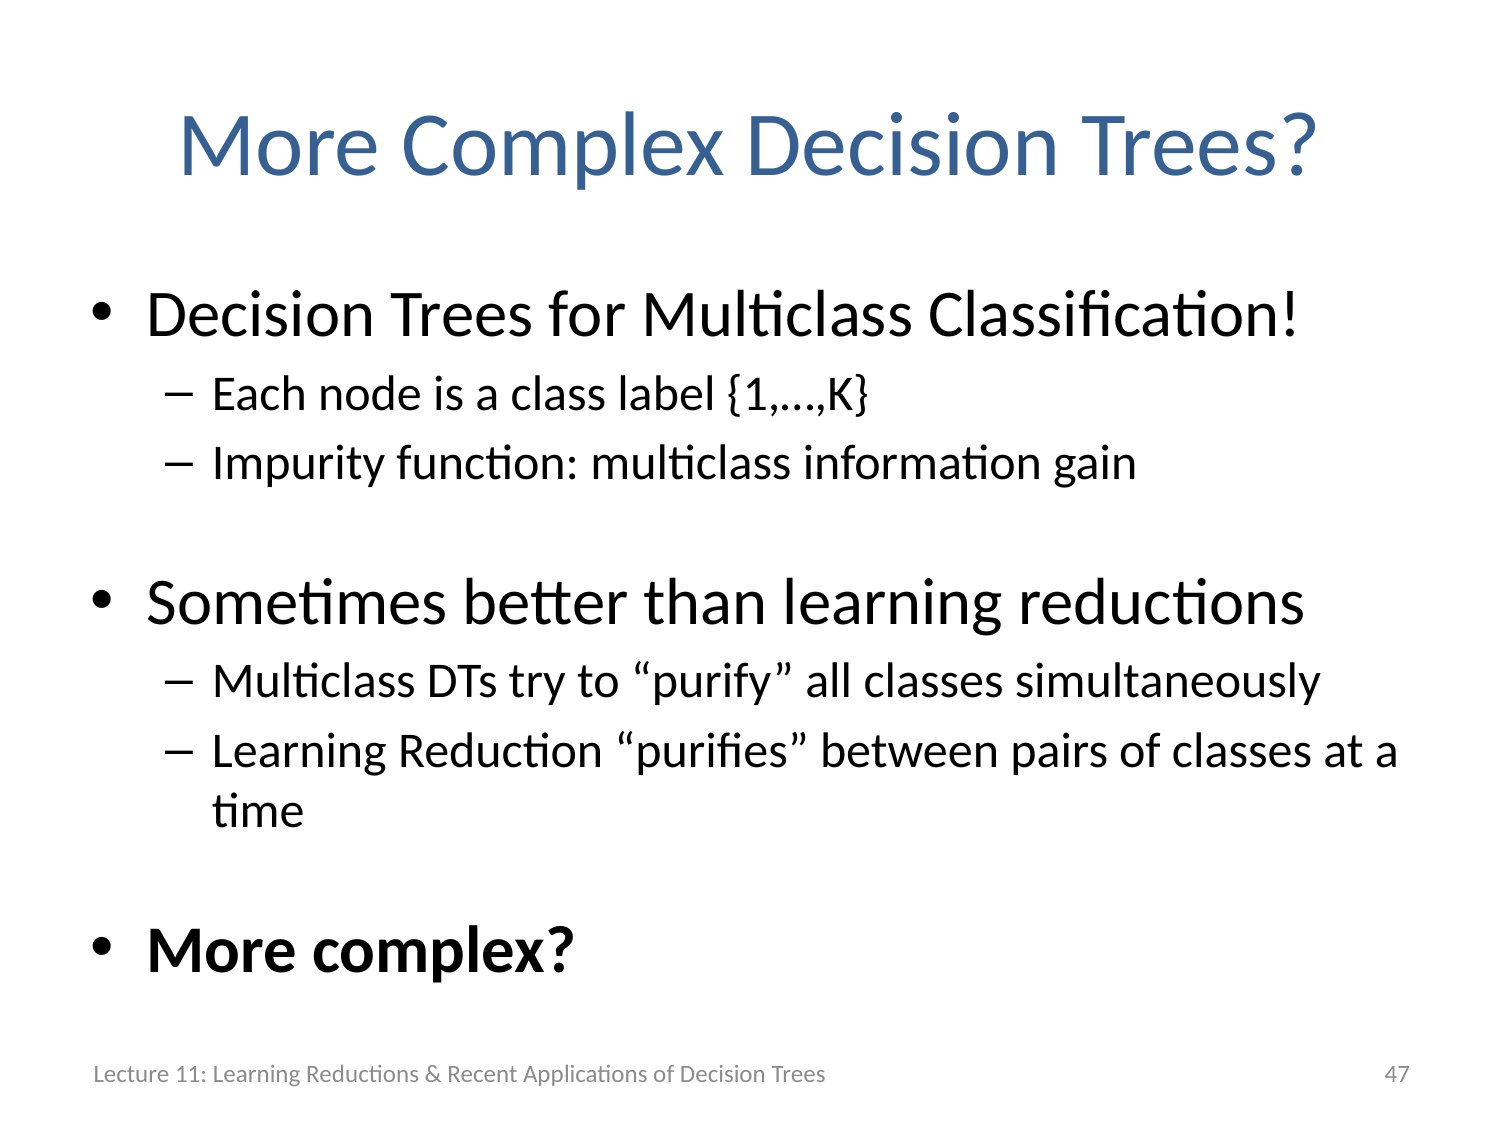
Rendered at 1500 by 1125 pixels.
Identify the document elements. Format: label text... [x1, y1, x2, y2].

footer Lecture 11: Learning Reductions & Recent Applications of Decision Trees [75, 1042, 846, 1103]
slide_number 47 [1074, 1042, 1425, 1103]
title More Complex Decision Trees? [75, 45, 1425, 233]
list Decision Trees for Multiclass Classification! Each node is a class label {1,…,K} Impurity function: multiclass information gain Sometimes better than learning reductions Multiclass DTs try to “purify” all classes simultaneously Learning Reduction “purifies” between pairs of classes at a time More complex? [75, 262, 1425, 1005]
